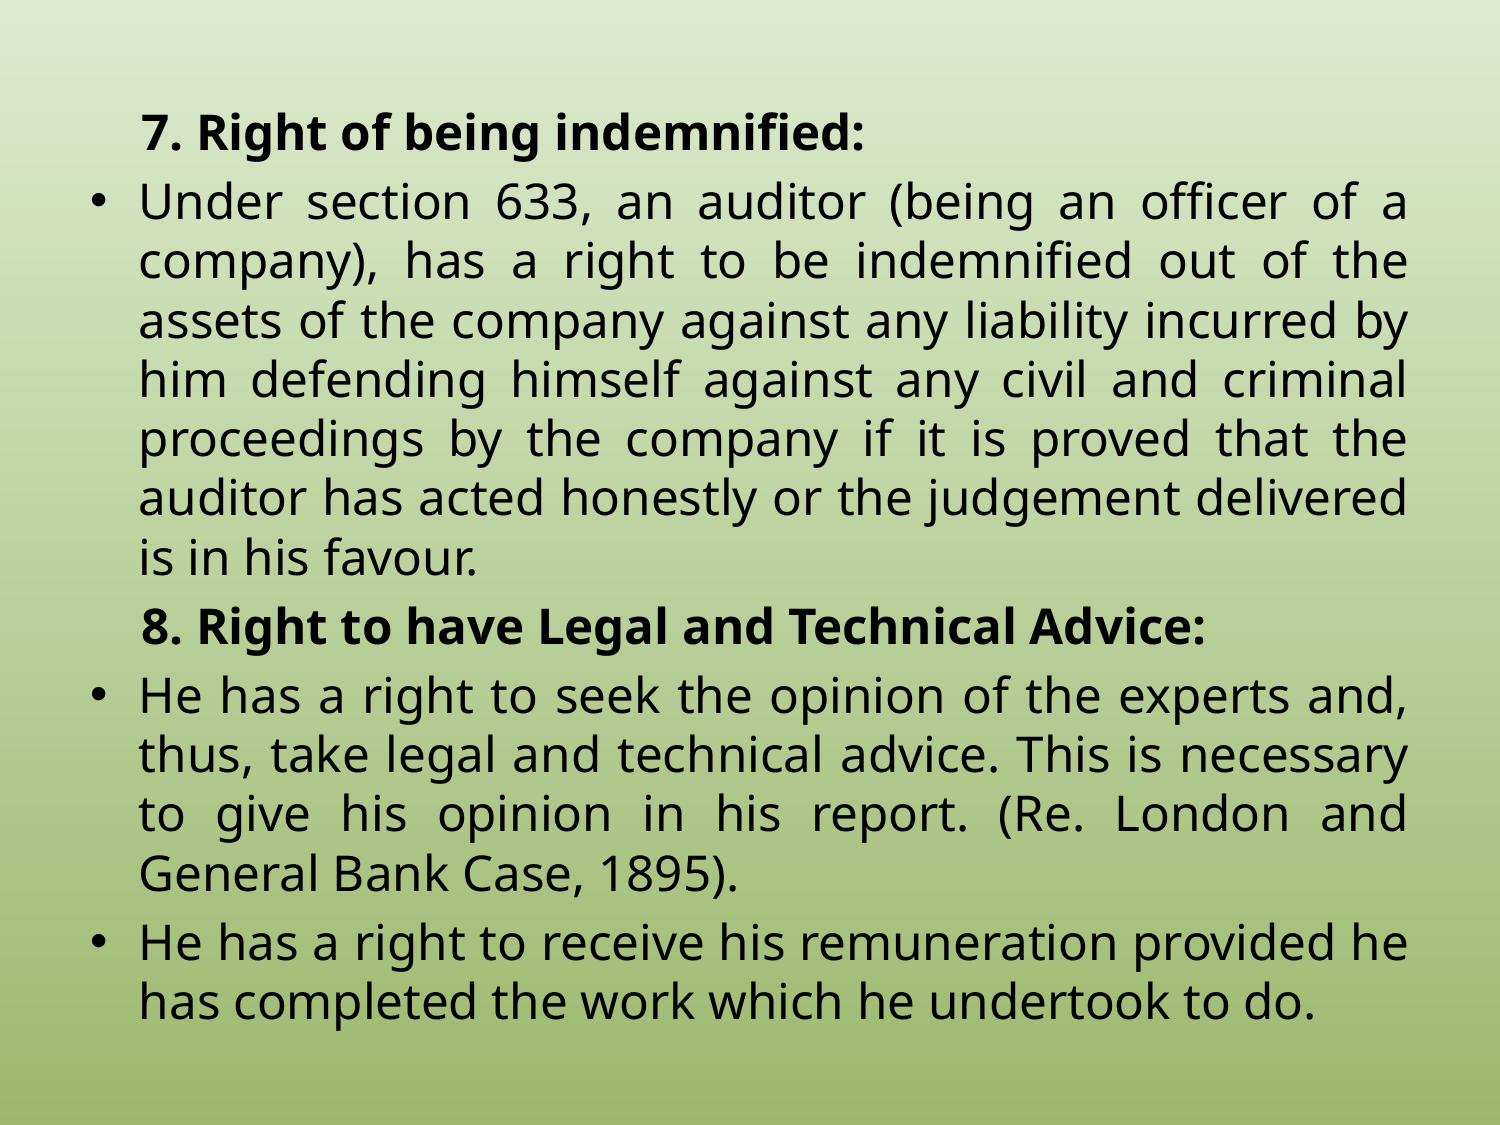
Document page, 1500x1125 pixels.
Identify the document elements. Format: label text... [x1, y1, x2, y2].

list 7. Right of being indemnified: Under section 633, an auditor (being an officer of a company), has a right to be indemnified out of the assets of the company against any liability incurred by him defending himself against any civil and criminal proceedings by the company if it is proved that the auditor has acted honestly or the judgement delivered is in his favour. 8. Right to have Legal and Technical Advice: He has a right to seek the opinion of the experts and, thus, take legal and technical advice. This is necessary to give his opinion in his report. (Re. London and General Bank Case, 1895). He has a right to receive his remuneration provided he has completed the work which he undertook to do. [75, 93, 1425, 1055]
